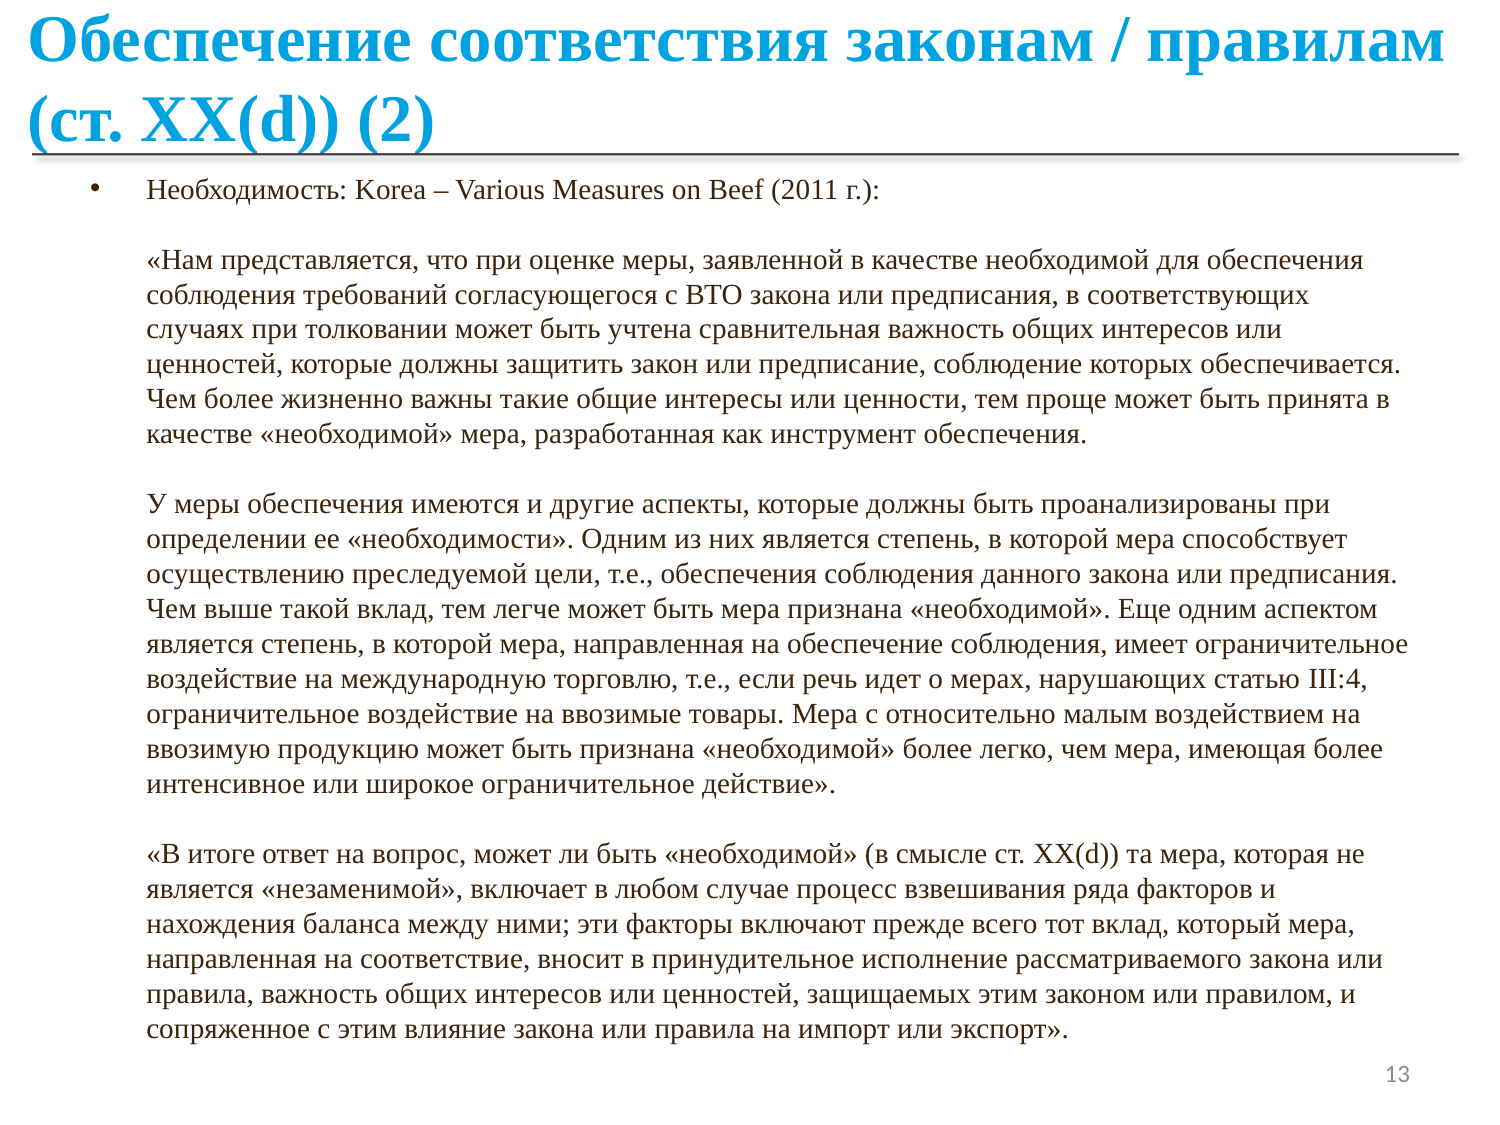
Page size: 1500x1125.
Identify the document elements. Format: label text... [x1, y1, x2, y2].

picture [28, 149, 1472, 170]
slide_number 13 [1074, 1042, 1425, 1103]
title Обеспечение соответствия законам / правилам (ст. ХХ(d)) (2) [12, 0, 1488, 150]
list Необходимость: Korea – Various Measures on Beef (2011 г.): «Нам представляется, что при оценке меры, заявленной в качестве необходимой для обеспечения соблюдения требований согласующегося с ВТО закона или предписания, в соответствующих случаях при толковании может быть учтена сравнительная важность общих интересов или ценностей, которые должны защитить закон или предписание, соблюдение которых обеспечивается. Чем более жизненно важны такие общие интересы или ценности, тем проще может быть принята в качестве «необходимой» мера, разработанная как инструмент обеспечения. У меры обеспечения имеются и другие аспекты, которые должны быть проанализированы при определении ее «необходимости». Одним из них является степень, в которой мера способствует осуществлению преследуемой цели, т.е., обеспечения соблюдения данного закона или предписания. Чем выше такой вклад, тем легче может быть мера признана «необходимой». Еще одним аспектом является степень, в которой мера, направленная на обеспечение соблюдения, имеет ограничительное воздействие на международную торговлю, т.е., если речь идет о мерах, нарушающих статью III:4, ограничительное воздействие на ввозимые товары. Мера с относительно малым воздействием на ввозимую продукцию может быть признана «необходимой» более легко, чем мера, имеющая более интенсивное или широкое ограничительное действие». «В итоге ответ на вопрос, может ли быть «необходимой» (в смысле ст. XX(d)) та мера, которая не является «незаменимой», включает в любом случае процесс взвешивания ряда факторов и нахождения баланса между ними; эти факторы включают прежде всего тот вклад, который мера, направленная на соответствие, вносит в принудительное исполнение рассматриваемого закона или правила, важность общих интересов или ценностей, защищаемых этим законом или правилом, и сопряженное с этим влияние закона или правила на импорт или экспорт». [75, 178, 1425, 1005]
